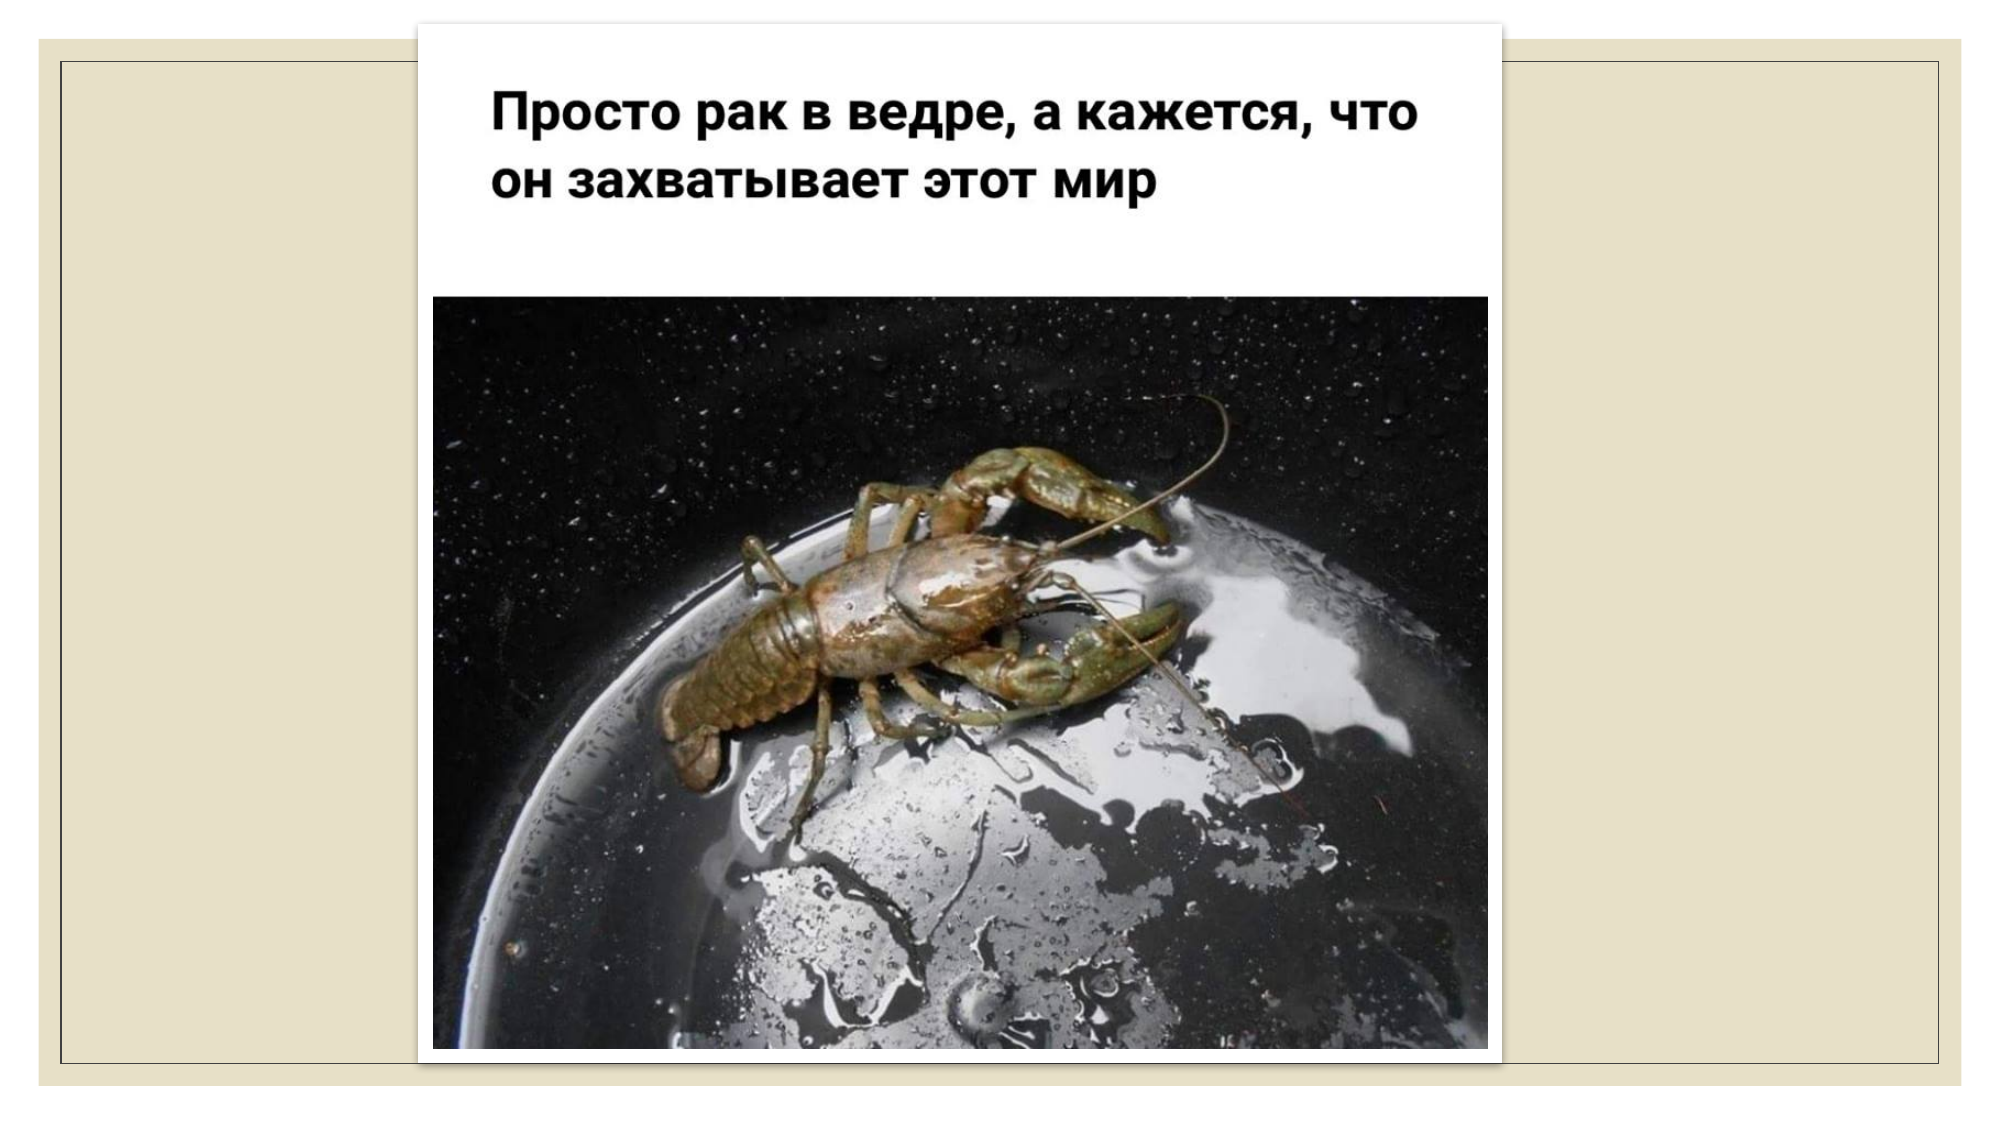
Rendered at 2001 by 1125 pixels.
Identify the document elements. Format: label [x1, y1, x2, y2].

picture [432, 38, 1488, 1049]
